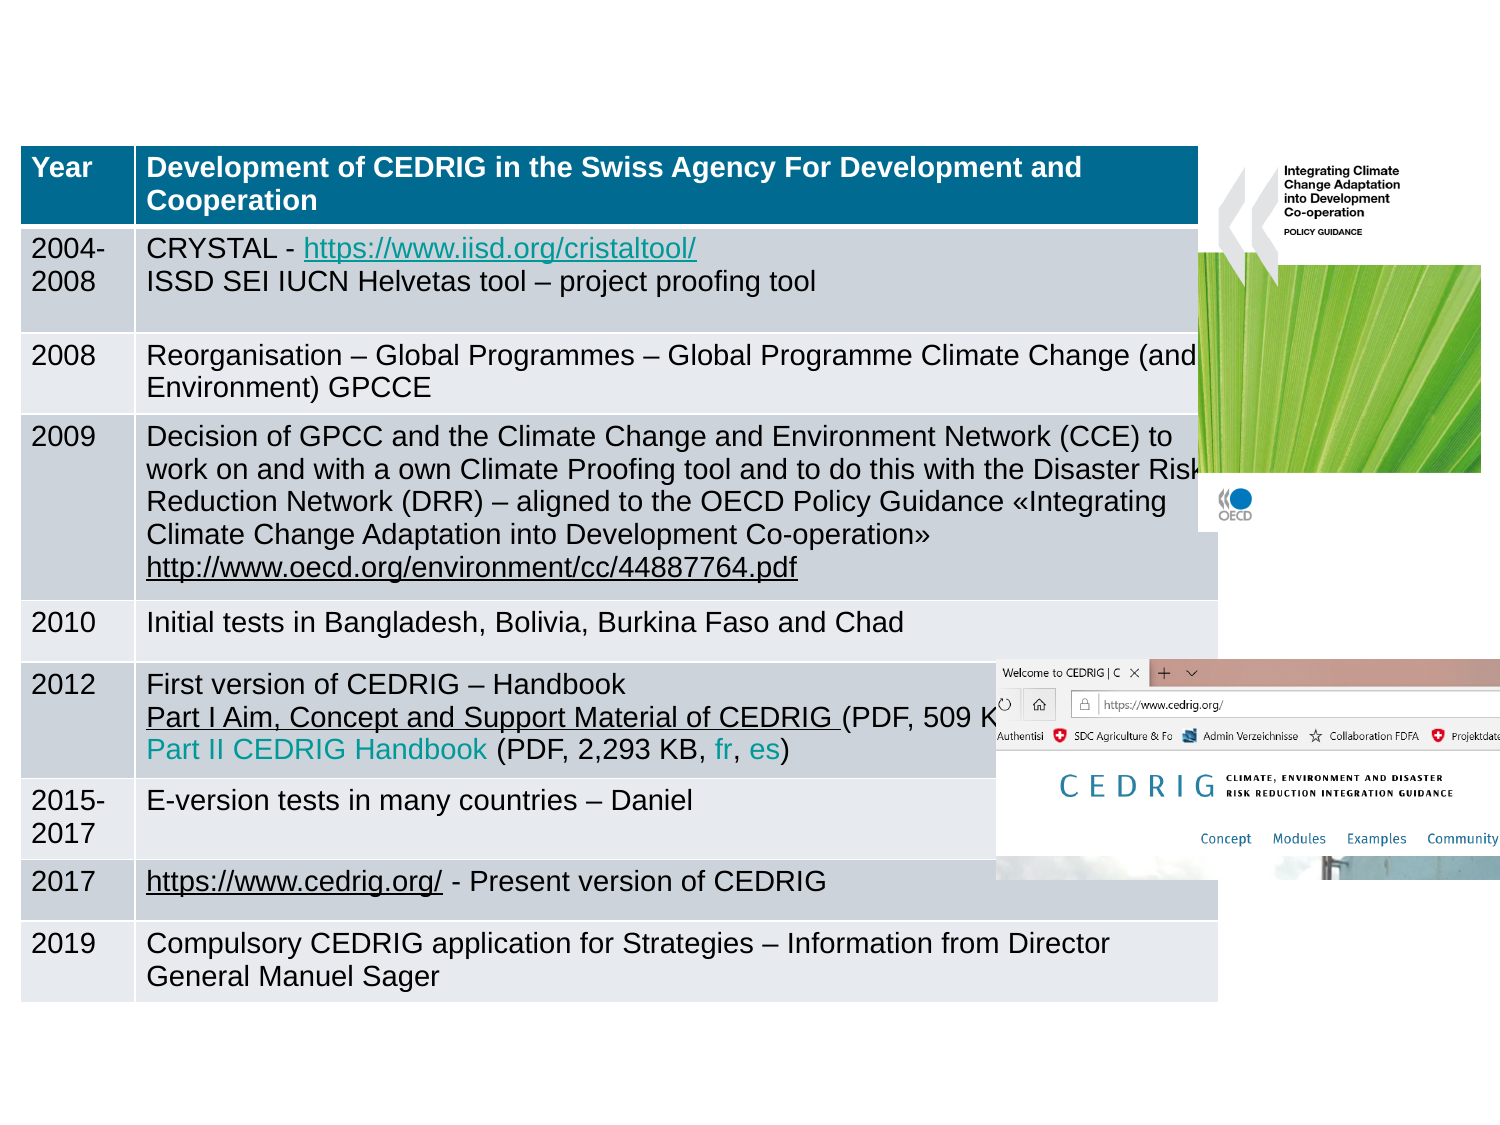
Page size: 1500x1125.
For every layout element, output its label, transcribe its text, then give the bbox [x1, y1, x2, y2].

picture [996, 659, 1500, 880]
table_cell 2004-2008 [21, 229, 134, 332]
table_cell 2019 [21, 922, 134, 1002]
table_cell E-version tests in many countries – Daniel [136, 779, 996, 859]
table_cell Decision of GPCC and the Climate Change and Environment Network (CCE) to work on and with a own Climate Proofing tool and to do this with the Disaster Risk Reduction Network (DRR) – aligned to the OECD Policy Guidance «Integrating Climate Change Adaptation into Development Co-operation» http://www.oecd.org/environment/cc/44887764.pdf [136, 415, 1218, 600]
table_cell Initial tests in Bangladesh, Bolivia, Burkina Faso and Chad [136, 601, 1218, 661]
table_cell 2017 [21, 860, 134, 920]
table_cell 2008 [21, 334, 134, 413]
table_cell 2009 [21, 415, 134, 600]
table_cell https://www.cedrig.org/ - Present version of CEDRIG [136, 860, 1218, 920]
table_header Year [21, 146, 134, 224]
table_cell Compulsory CEDRIG application for Strategies – Information from Director General Manuel Sager [136, 922, 1218, 1002]
table_header Development of CEDRIG in the Swiss Agency For Development and Cooperation [136, 146, 1198, 224]
table_cell 2015-2017 [21, 779, 134, 859]
table_cell First version of CEDRIG – Handbook Part I Aim, Concept and Support Material of CEDRIG (PDF, 509 KB, fr, es) Part II CEDRIG Handbook (PDF, 2,293 KB, fr, es) [136, 663, 996, 778]
table_cell 2012 [21, 663, 134, 778]
table_cell 2010 [21, 601, 134, 661]
table_cell CRYSTAL - https://www.iisd.org/cristaltool/ ISSD SEI IUCN Helvetas tool – project proofing tool [136, 229, 1198, 332]
picture [1198, 138, 1481, 533]
table_cell Reorganisation – Global Programmes – Global Programme Climate Change (and Environment) GPCCE [136, 334, 1198, 413]
